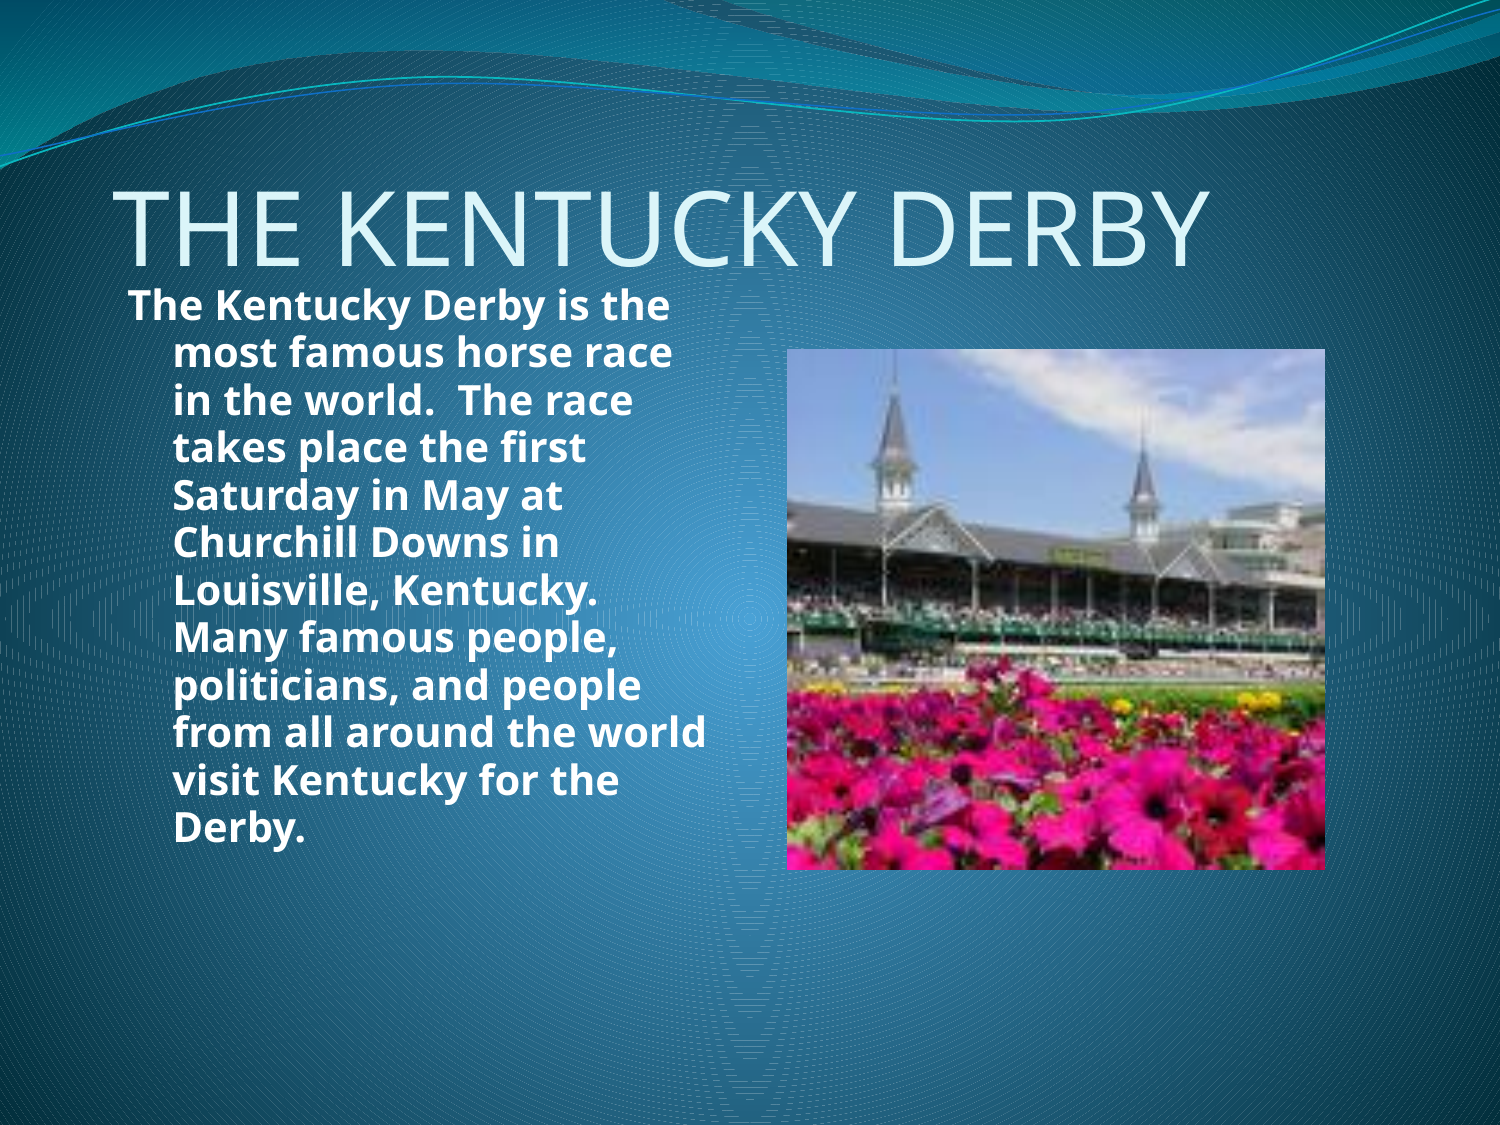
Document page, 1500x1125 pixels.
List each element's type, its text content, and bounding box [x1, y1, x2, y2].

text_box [787, 349, 1326, 870]
list The Kentucky Derby is the most famous horse race in the world. The race takes place the first Saturday in May at Churchill Downs in Louisville, Kentucky. Many famous people, politicians, and people from all around the world visit Kentucky for the Derby. [112, 275, 738, 1000]
title THE KENTUCKY DERBY [112, 99, 1388, 288]
